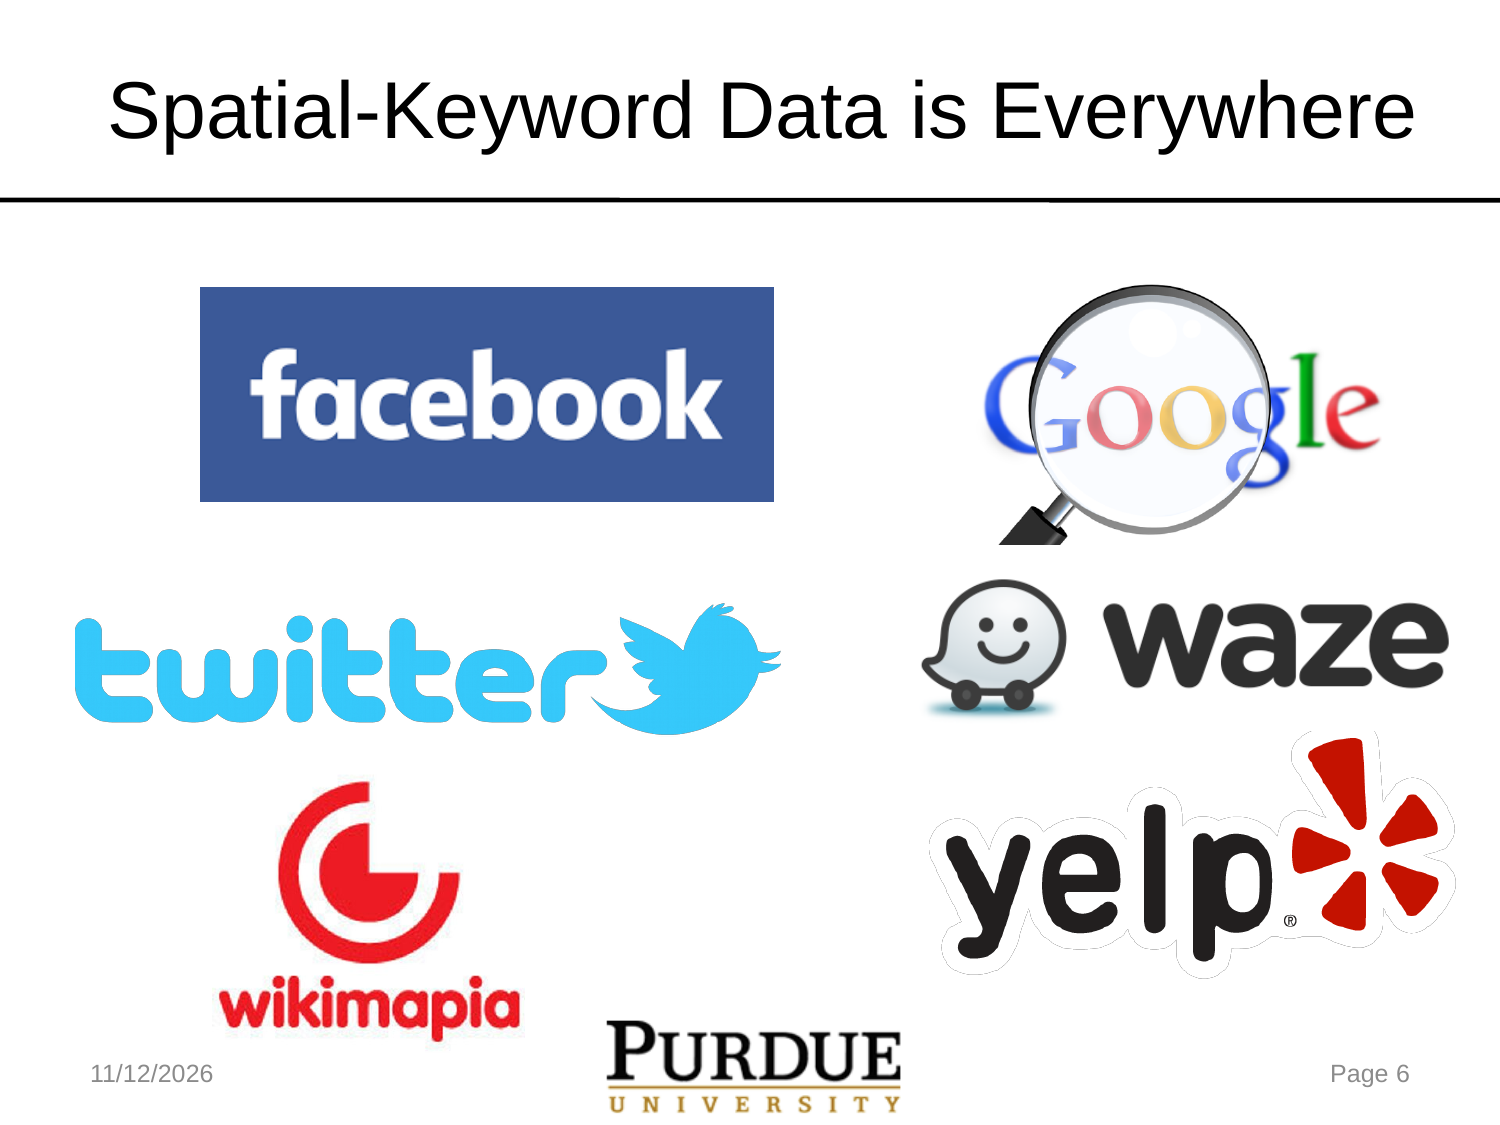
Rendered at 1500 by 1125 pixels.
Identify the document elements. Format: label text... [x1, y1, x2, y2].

picture [537, 562, 1500, 1125]
picture [937, 262, 1414, 545]
slide_number Page 6 [1074, 1042, 1425, 1103]
title Spatial-Keyword Data is Everywhere [62, 12, 1488, 200]
picture [74, 287, 781, 1063]
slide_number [75, 1042, 425, 1103]
